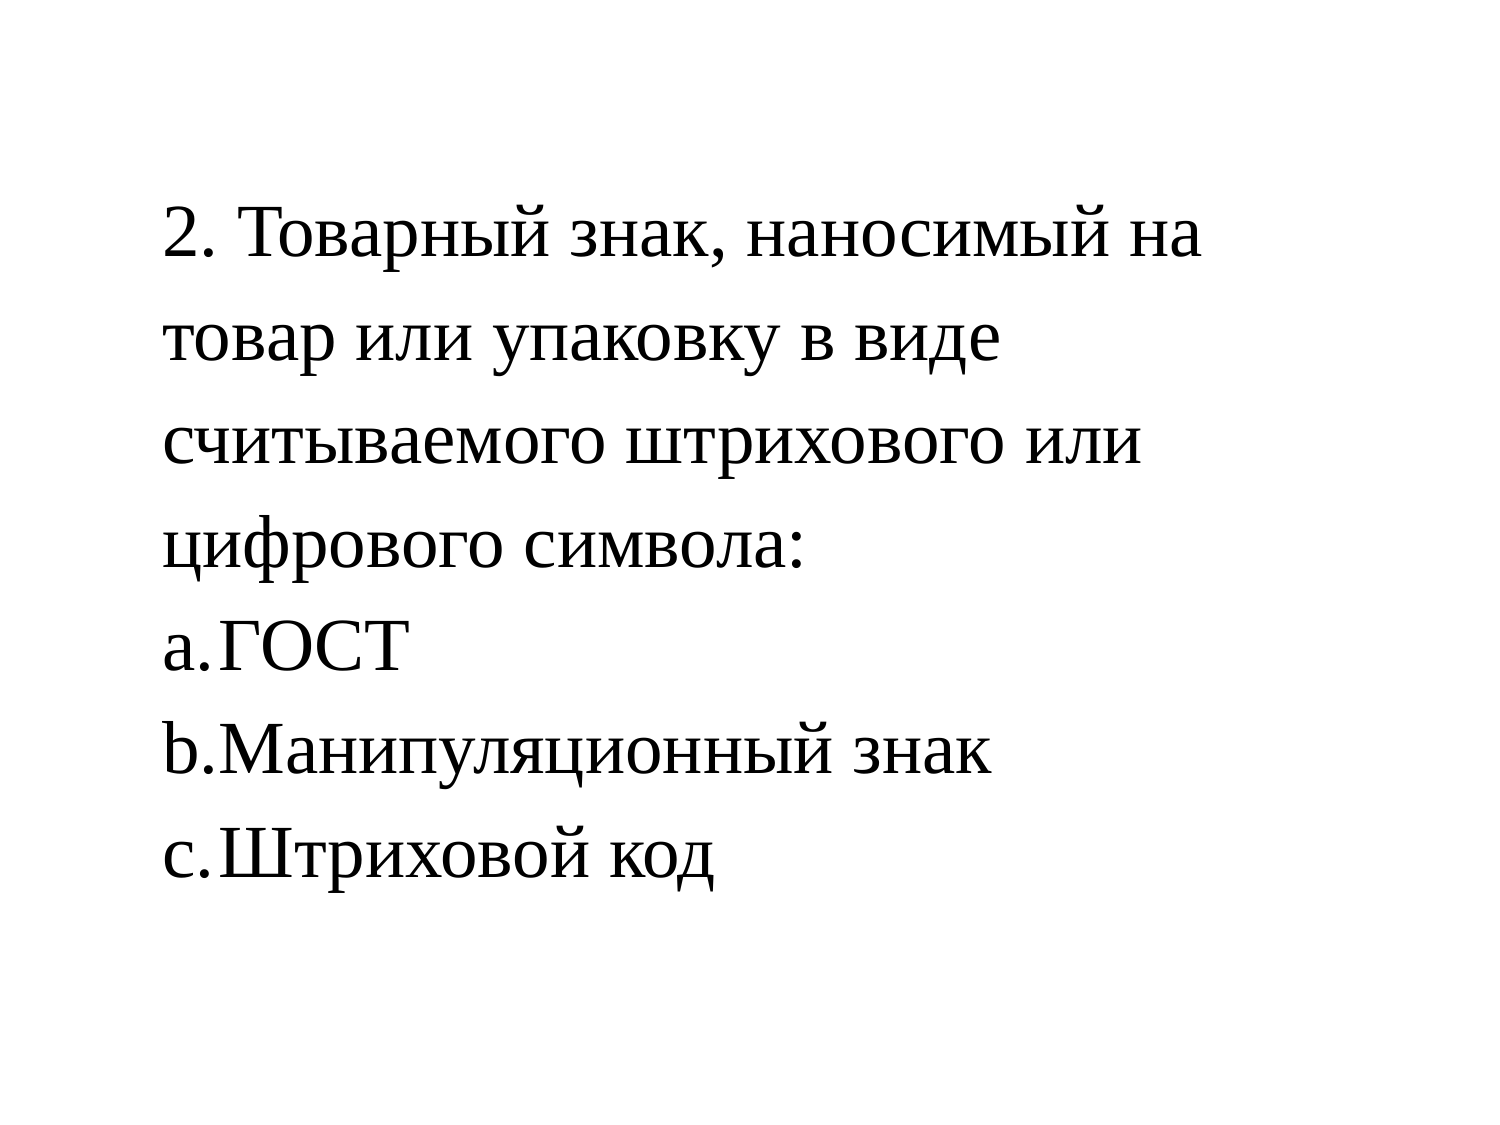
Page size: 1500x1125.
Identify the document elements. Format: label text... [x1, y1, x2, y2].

text_box 2. Товарный знак, наносимый на товар или упаковку в виде считываемого штрихового или цифрового символа: ГОСТ Манипуляционный знак Штриховой код [147, 160, 1388, 900]
